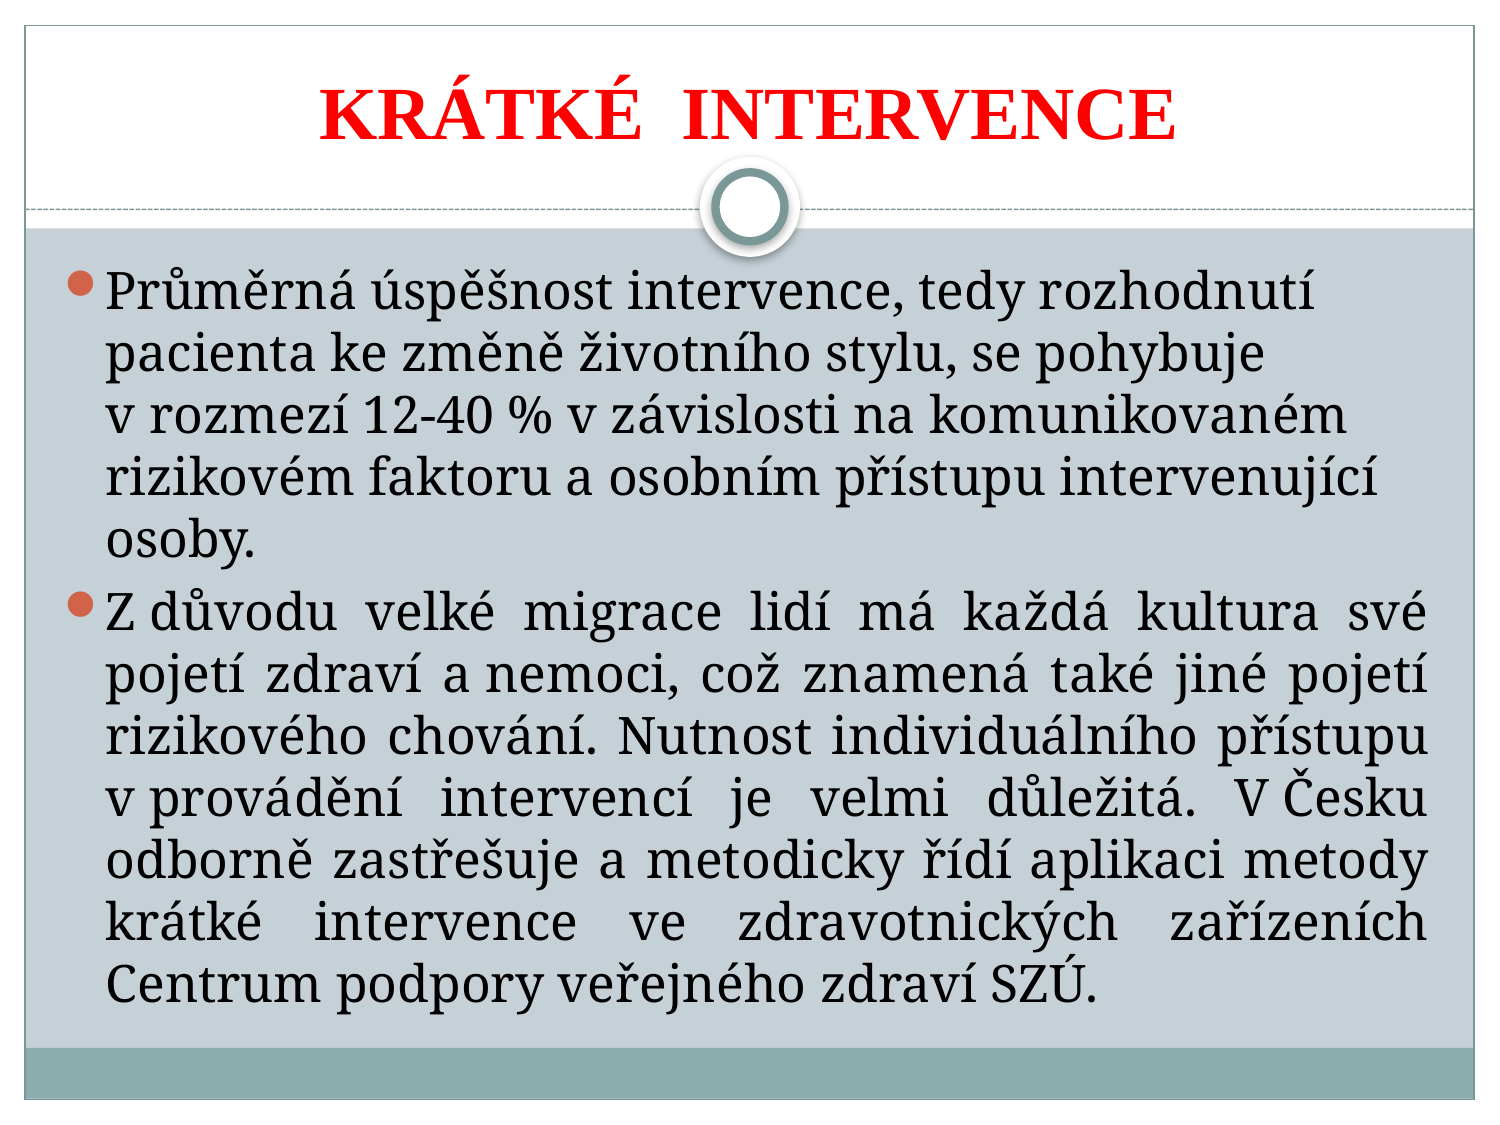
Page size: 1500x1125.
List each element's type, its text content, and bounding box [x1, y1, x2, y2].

title KRÁTKÉ INTERVENCE [49, 37, 1450, 162]
list Průměrná úspěšnost intervence, tedy rozhodnutí pacienta ke změně životního stylu, se pohybuje v rozmezí 12-40 % v závislosti na komunikovaném rizikovém faktoru a osobním přístupu intervenující osoby. Z důvodu velké migrace lidí má každá kultura své pojetí zdraví a nemoci, což znamená také jiné pojetí rizikového chování. Nutnost individuálního přístupu v provádění intervencí je velmi důležitá. V Česku odborně zastřešuje a metodicky řídí aplikaci metody krátké intervence ve zdravotnických zařízeních Centrum podpory veřejného zdraví SZÚ. [49, 250, 1445, 1071]
